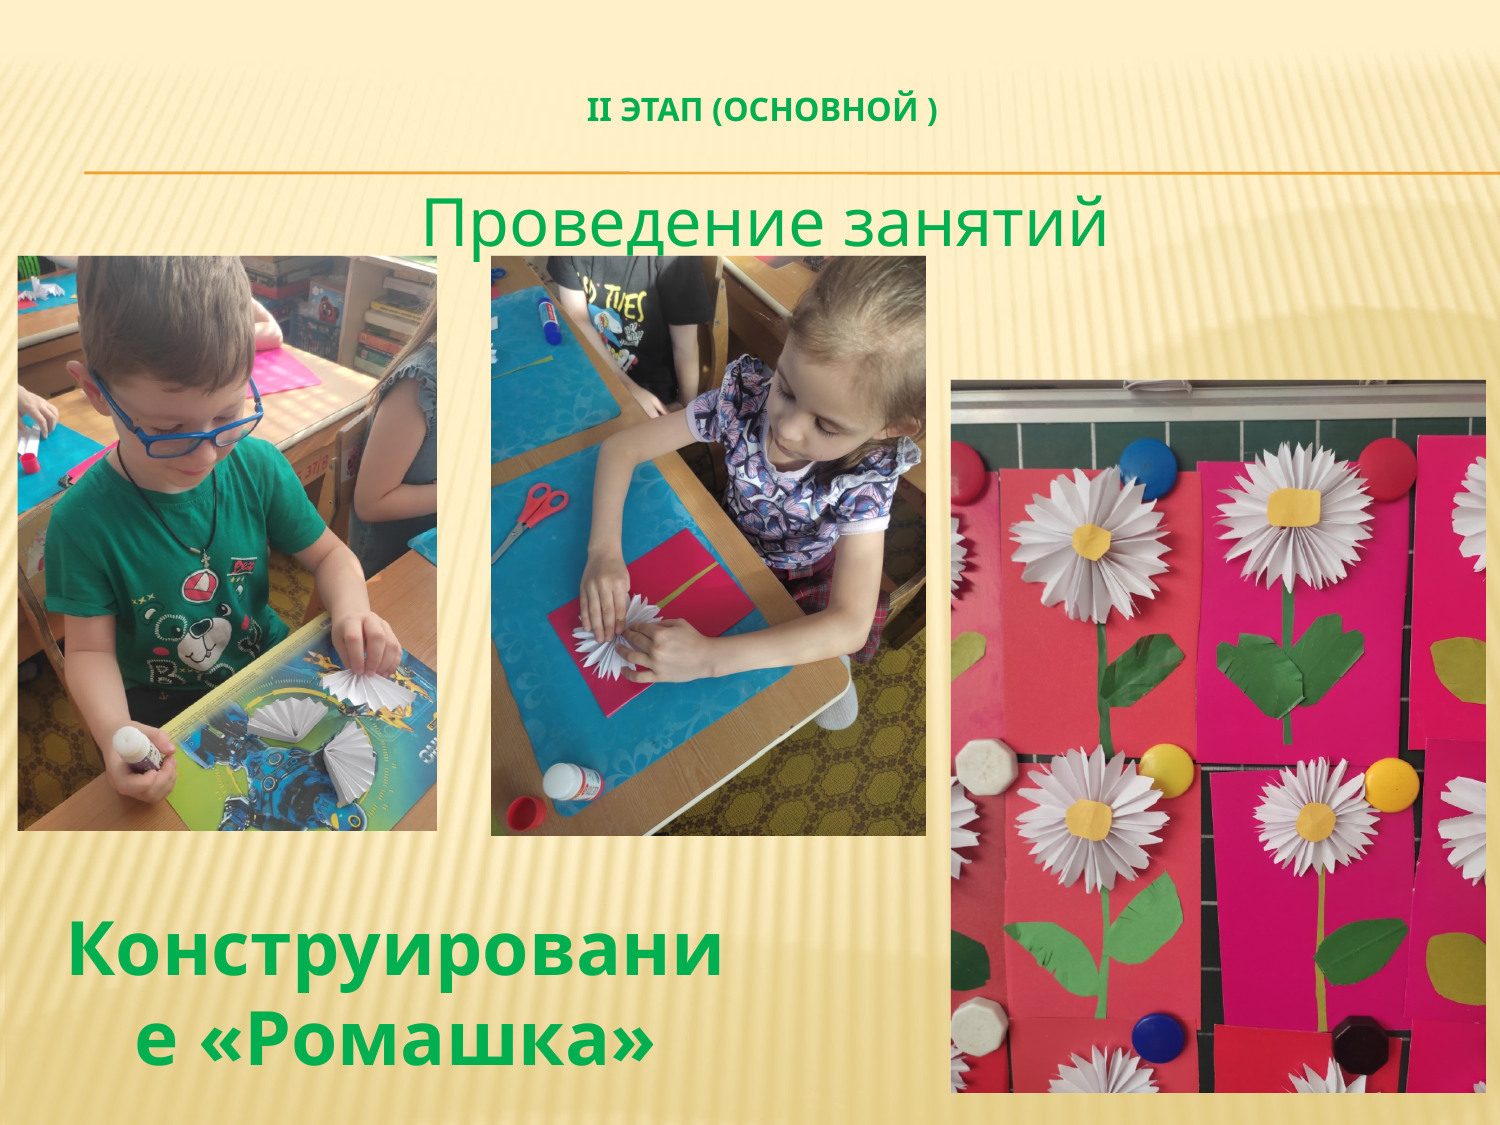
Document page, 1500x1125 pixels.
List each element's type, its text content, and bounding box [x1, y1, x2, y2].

picture [17, 762, 437, 831]
text_box Конструирование «Ромашка» [41, 893, 750, 1088]
list Проведение занятий [53, 172, 1479, 327]
title II этап (основной ) [50, 42, 1475, 213]
picture [951, 1014, 1486, 1092]
picture [491, 775, 859, 835]
picture [0, 256, 1500, 1004]
